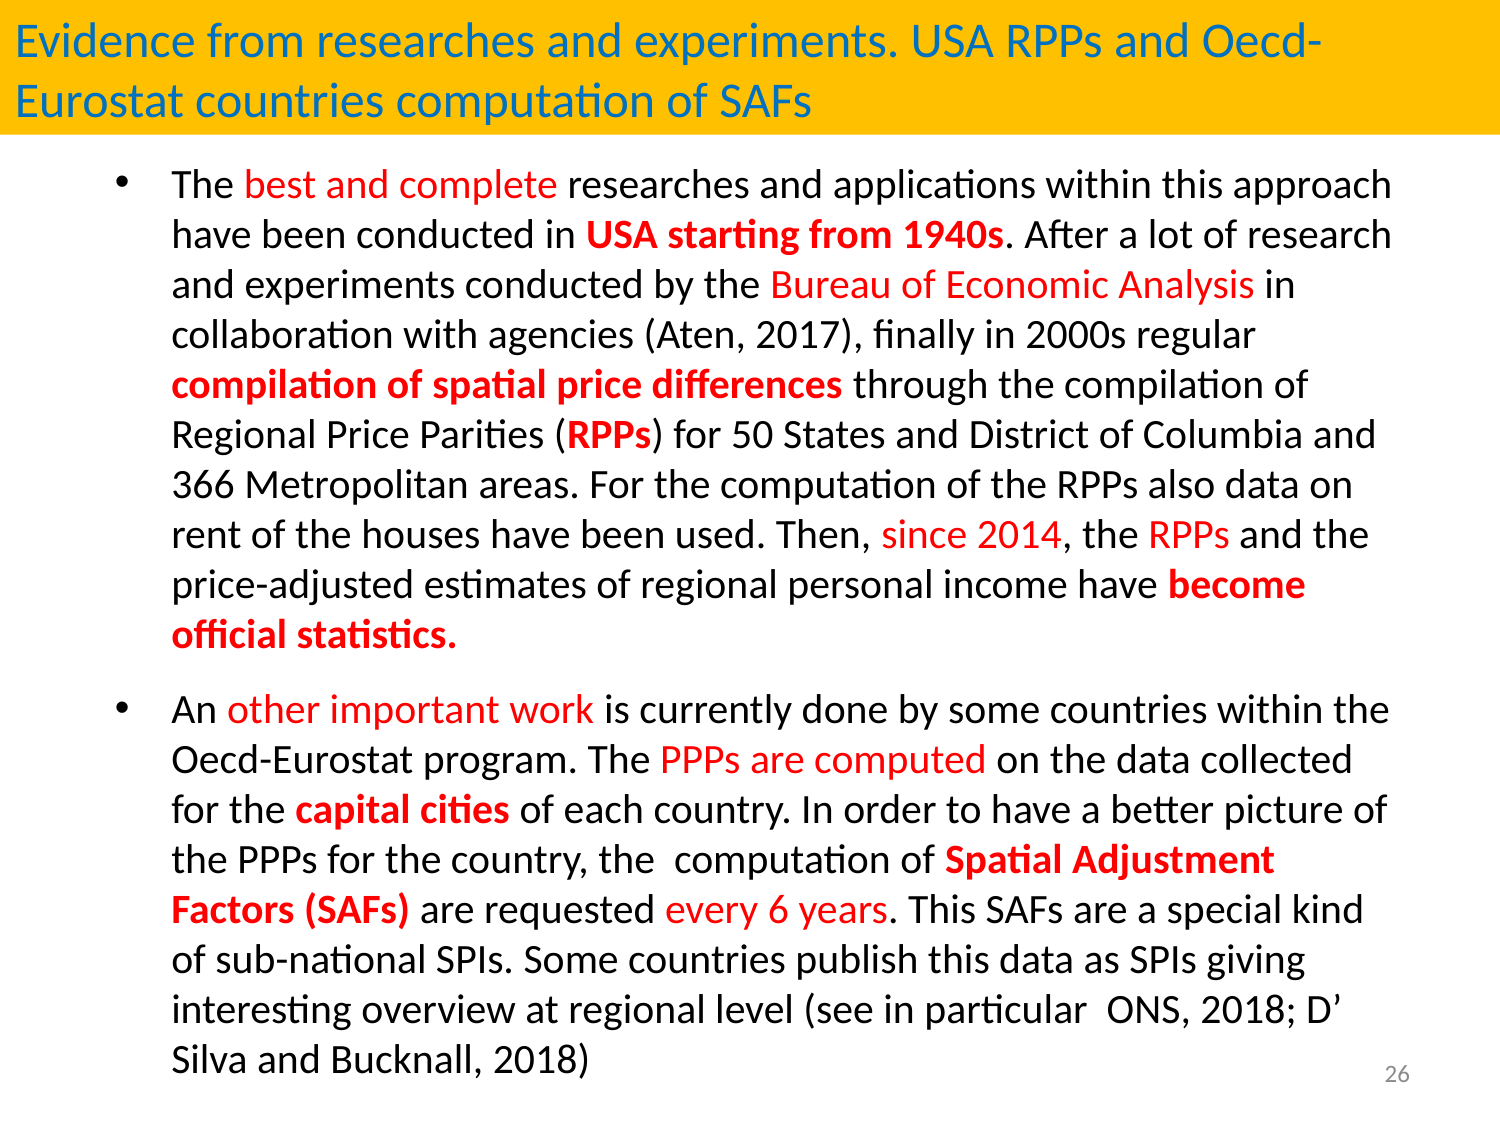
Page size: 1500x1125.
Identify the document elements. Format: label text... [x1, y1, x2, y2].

text_box The best and complete researches and applications within this approach have been conducted in USA starting from 1940s. After a lot of research and experiments conducted by the Bureau of Economic Analysis in collaboration with agencies (Aten, 2017), finally in 2000s regular compilation of spatial price differences through the compilation of Regional Price Parities (RPPs) for 50 States and District of Columbia and 366 Metropolitan areas. For the computation of the RPPs also data on rent of the houses have been used. Then, since 2014, the RPPs and the price-adjusted estimates of regional personal income have become official statistics. An other important work is currently done by some countries within the Oecd-Eurostat program. The PPPs are computed on the data collected for the capital cities of each country. In order to have a better picture of the PPPs for the country, the computation of Spatial Adjustment Factors (SAFs) are requested every 6 years. This SAFs are a special kind of sub-national SPIs. Some countries publish this data as SPIs giving interesting overview at regional level (see in particular ONS, 2018; D’ Silva and Bucknall, 2018) [100, 149, 1412, 1090]
slide_number 26 [1074, 1042, 1425, 1103]
text_box Evidence from researches and experiments. USA RPPs and Oecd-Eurostat countries computation of SAFs [0, 0, 1500, 135]
